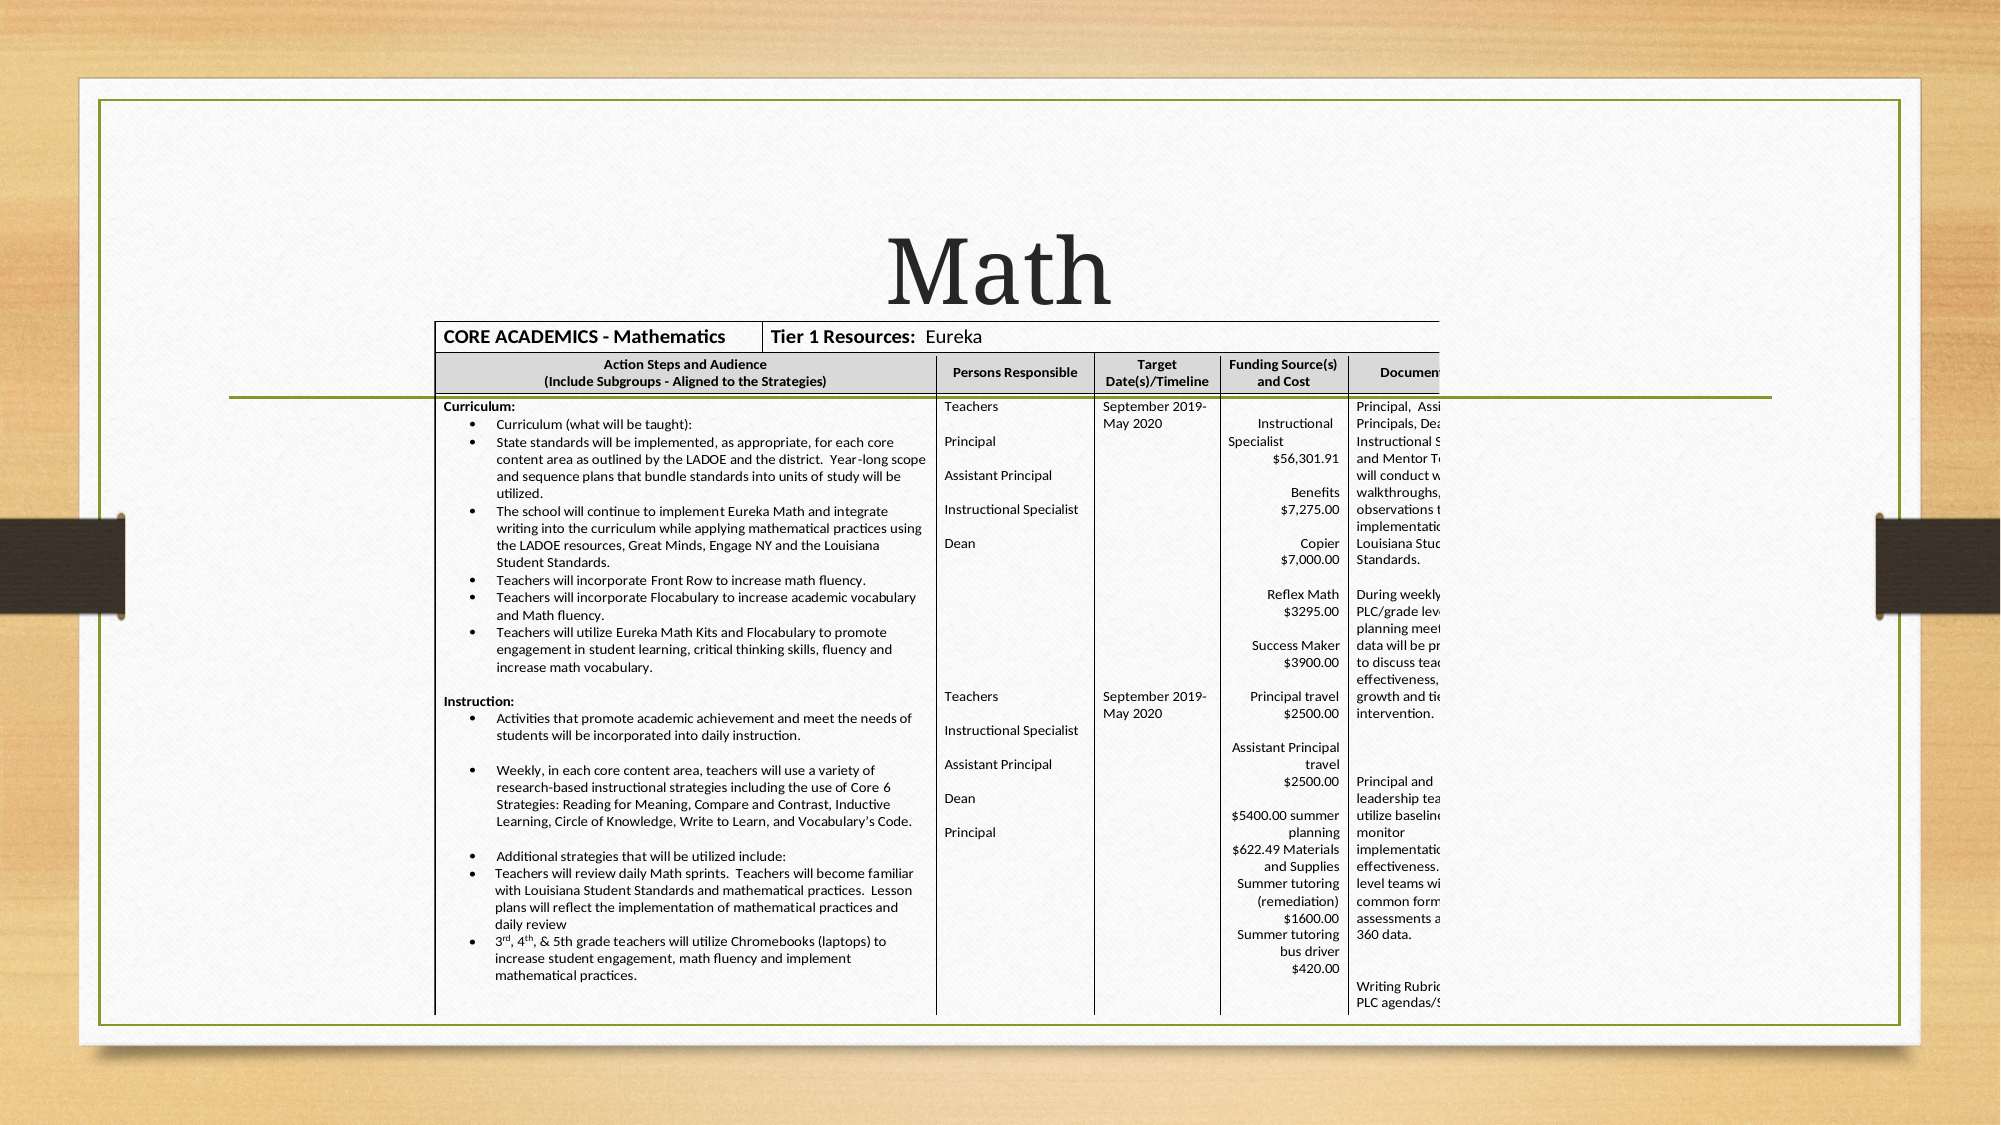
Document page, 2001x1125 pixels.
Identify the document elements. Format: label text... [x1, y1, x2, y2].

picture [0, 0, 2001, 1125]
title Math [212, 161, 1788, 375]
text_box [434, 321, 1440, 1016]
